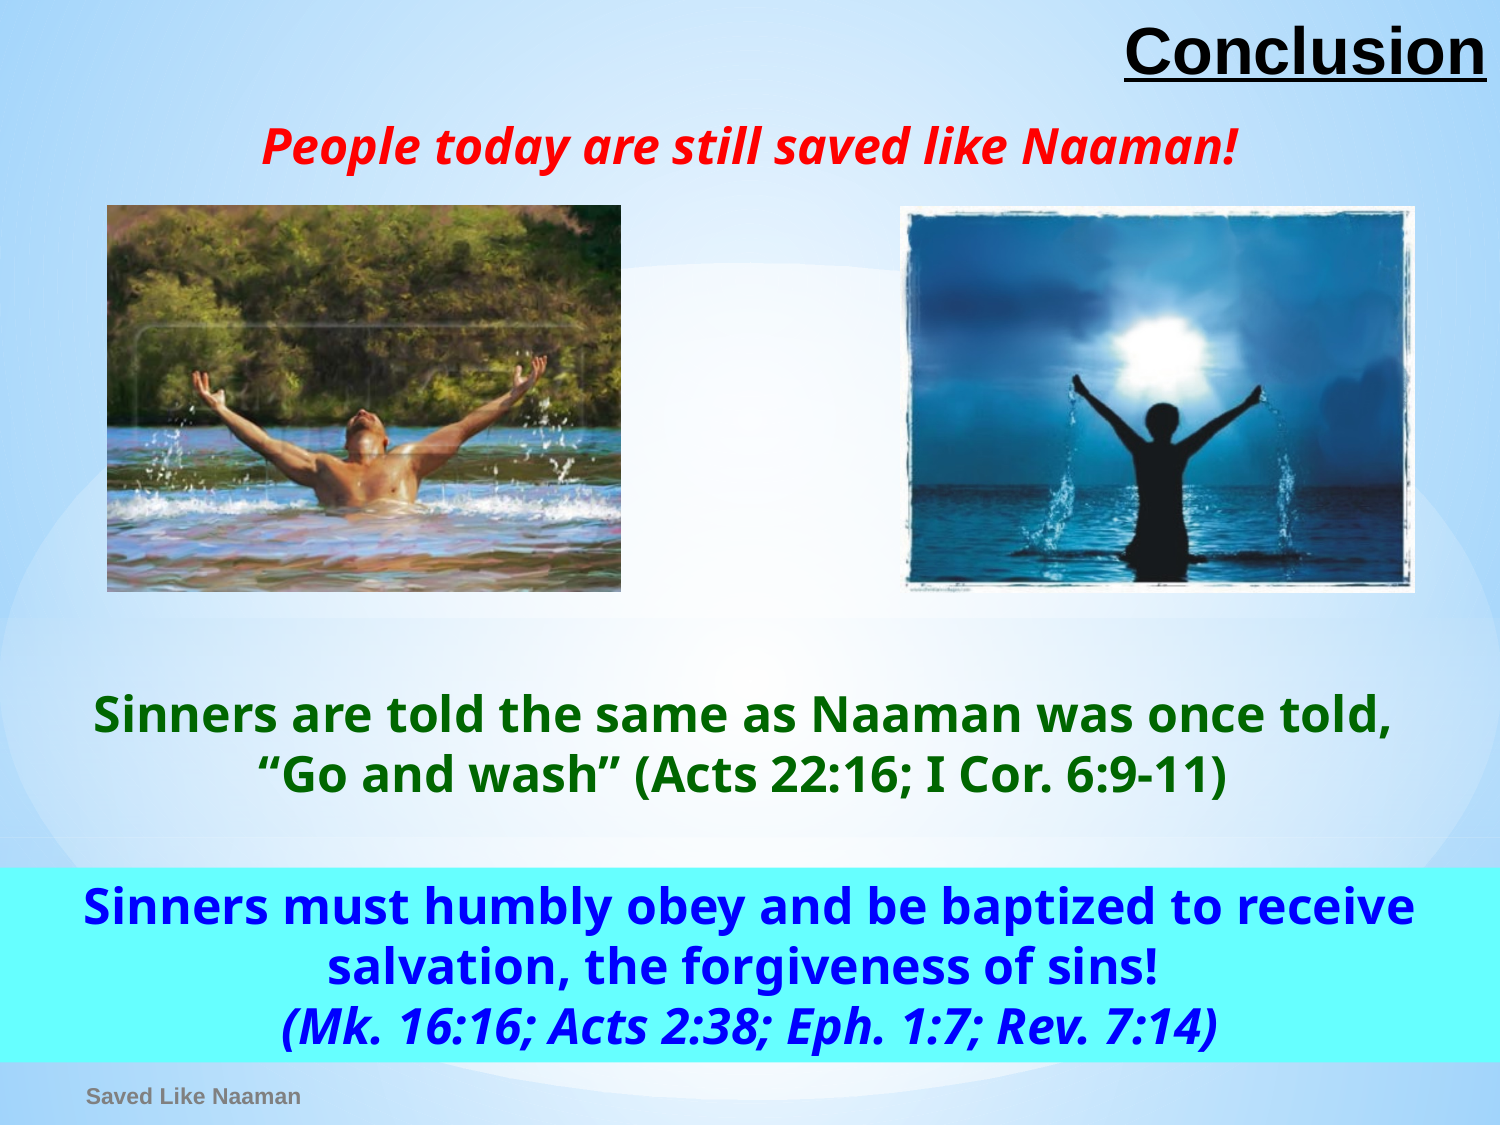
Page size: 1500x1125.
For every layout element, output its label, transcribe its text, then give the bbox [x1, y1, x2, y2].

title Conclusion [2, 0, 1500, 107]
text_box People today are still saved like Naaman! [0, 107, 1500, 182]
picture [899, 206, 1416, 593]
text_box Sinners must humbly obey and be baptized to receive salvation, the forgiveness of sins! (Mk. 16:16; Acts 2:38; Eph. 1:7; Rev. 7:14) [0, 867, 1500, 1063]
footer Saved Like Naaman [70, 1065, 621, 1125]
picture [106, 205, 622, 592]
text_box Sinners are told the same as Naaman was once told, “Go and wash” (Acts 22:16; I Cor. 6:9-11) [0, 674, 1500, 810]
